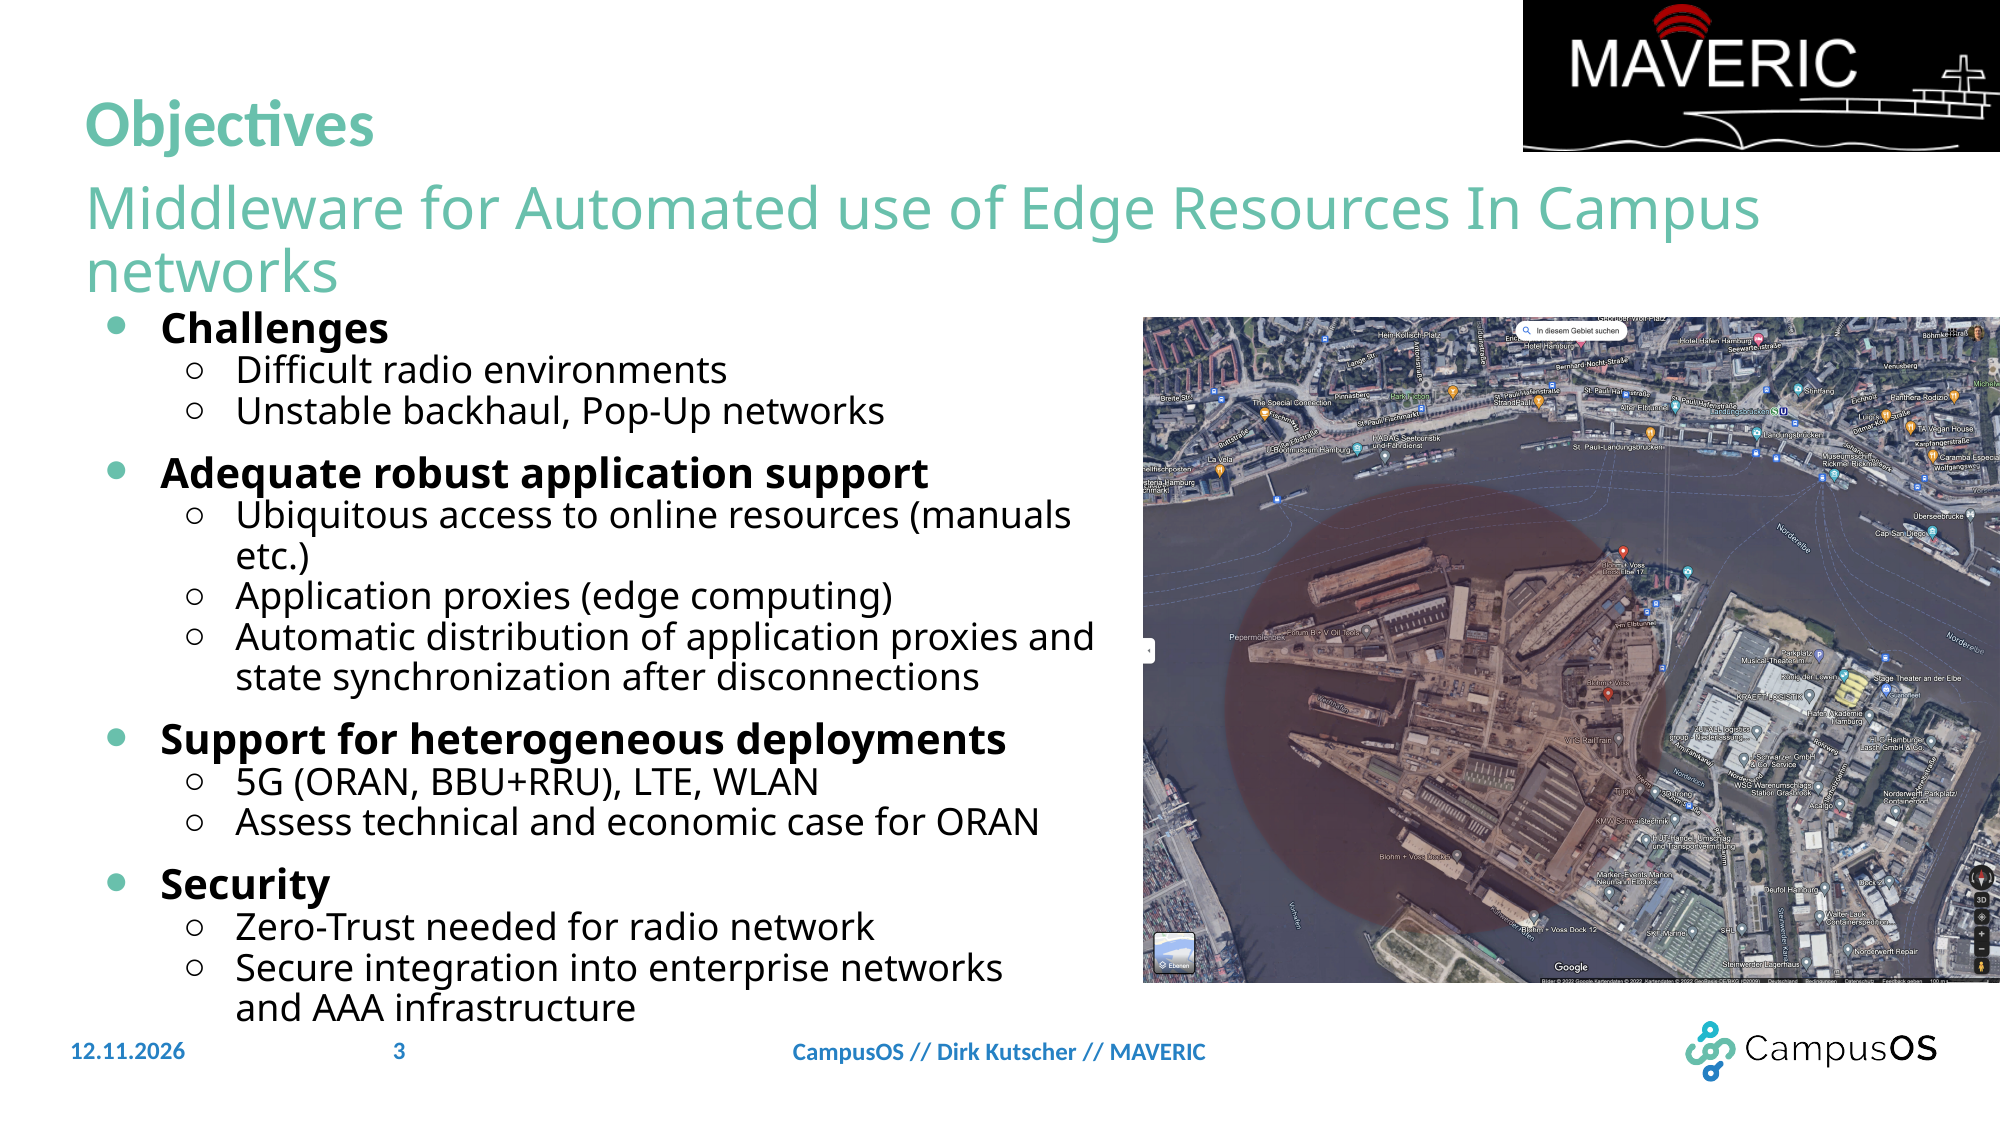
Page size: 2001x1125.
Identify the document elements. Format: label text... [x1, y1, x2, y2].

list Challenges Difficult radio environments Unstable backhaul, Pop-Up networks Adequate robust application support Ubiquitous access to online resources (manuals etc.) Application proxies (edge computing) Automatic distribution of application proxies and state synchronization after disconnections Support for heterogeneous deployments 5G (ORAN, BBU+RRU), LTE, WLAN Assess technical and economic case for ORAN Security Zero-Trust needed for radio network Secure integration into enterprise networks and AAA infrastructure [70, 279, 1144, 1020]
slide_number 3 [224, 1019, 421, 1080]
picture [1685, 1021, 1945, 1082]
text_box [1523, 0, 2000, 151]
picture [1143, 317, 2000, 983]
footer CampusOS // Dirk Kutscher // MAVERIC [662, 1021, 1338, 1081]
list Middleware for Automated use of Edge Resources In Campus networks [70, 171, 1923, 248]
title Objectives [70, 81, 1923, 158]
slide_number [55, 1020, 224, 1080]
